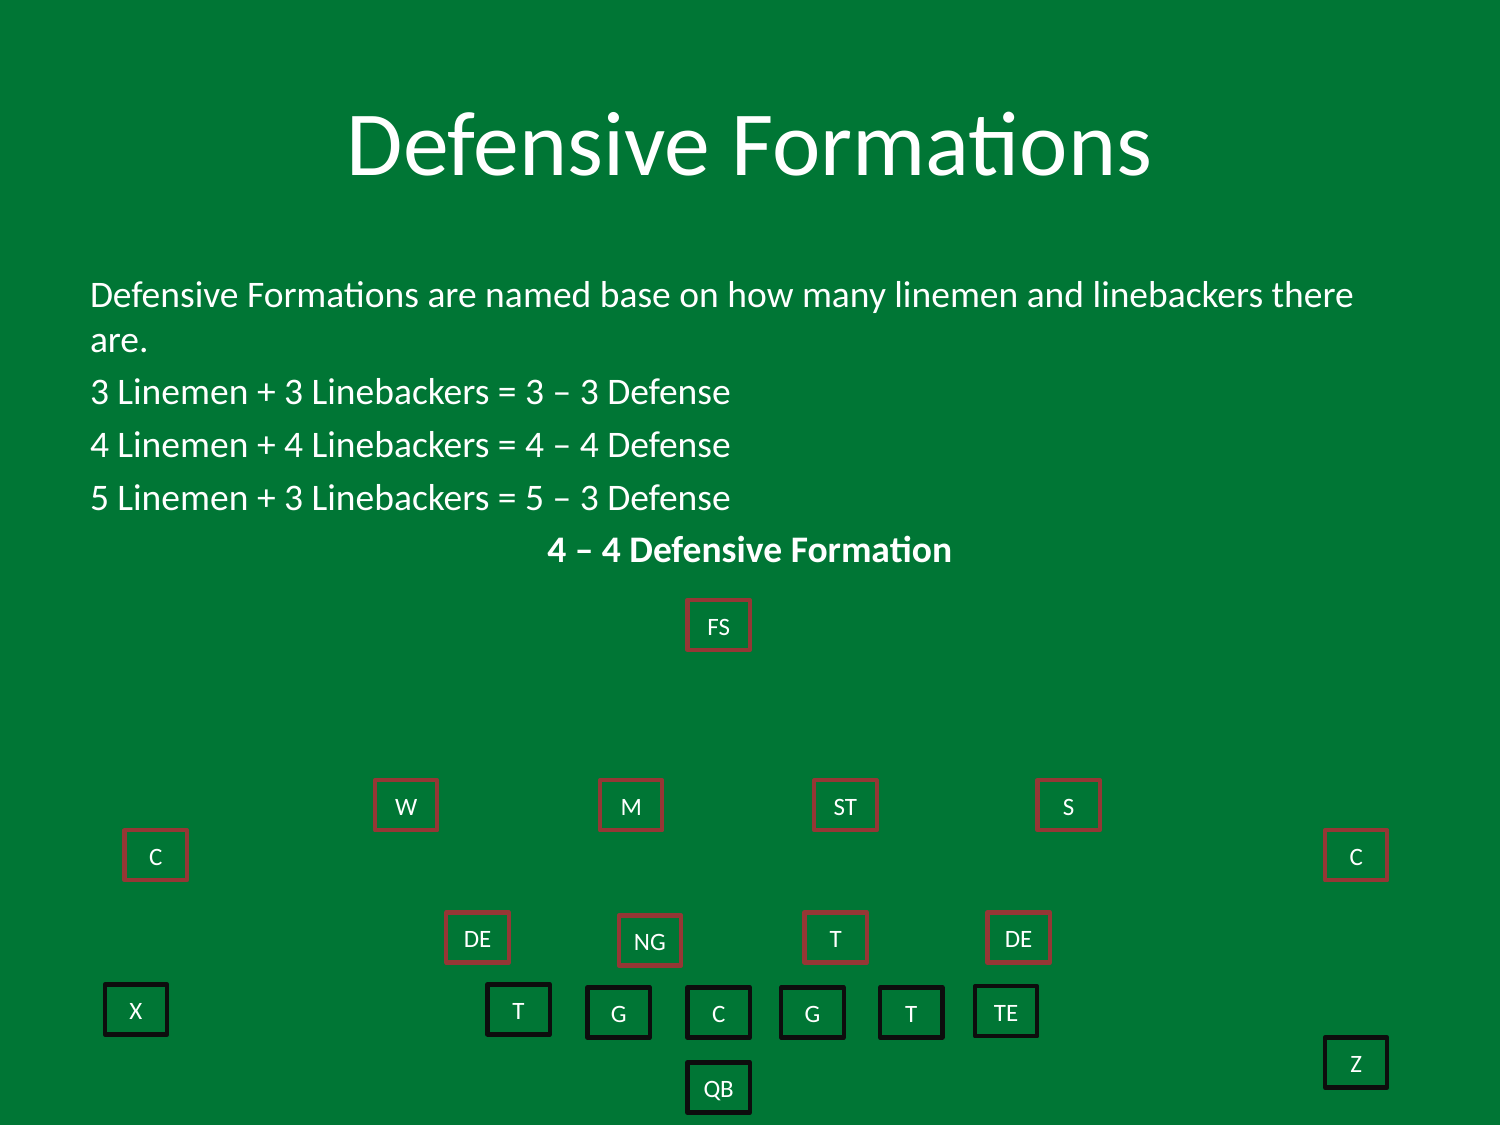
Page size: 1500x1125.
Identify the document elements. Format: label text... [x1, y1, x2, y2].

text_box M [598, 778, 664, 832]
text_box C [1323, 828, 1389, 882]
text_box G [779, 985, 846, 1040]
text_box QB [685, 1060, 752, 1115]
text_box C [685, 985, 752, 1040]
text_box ST [812, 778, 879, 832]
text_box T [802, 910, 869, 965]
text_box NG [617, 913, 683, 968]
text_box Z [1323, 1035, 1389, 1090]
text_box DE [444, 910, 511, 965]
text_box G [585, 985, 652, 1040]
text_box C [122, 828, 189, 882]
text_box W [373, 778, 439, 832]
text_box TE [973, 984, 1039, 1038]
text_box FS [685, 598, 752, 652]
text_box DE [985, 910, 1052, 965]
text_box X [103, 982, 169, 1037]
text_box S [1035, 778, 1102, 832]
text_box T [485, 982, 552, 1037]
title Defensive Formations [75, 45, 1425, 233]
text_box T [878, 985, 945, 1040]
list Defensive Formations are named base on how many linemen and linebackers there are. 3 Linemen + 3 Linebackers = 3 – 3 Defense 4 Linemen + 4 Linebackers = 4 – 4 Defense 5 Linemen + 3 Linebackers = 5 – 3 Defense 4 – 4 Defensive Formation [75, 262, 1425, 1005]
